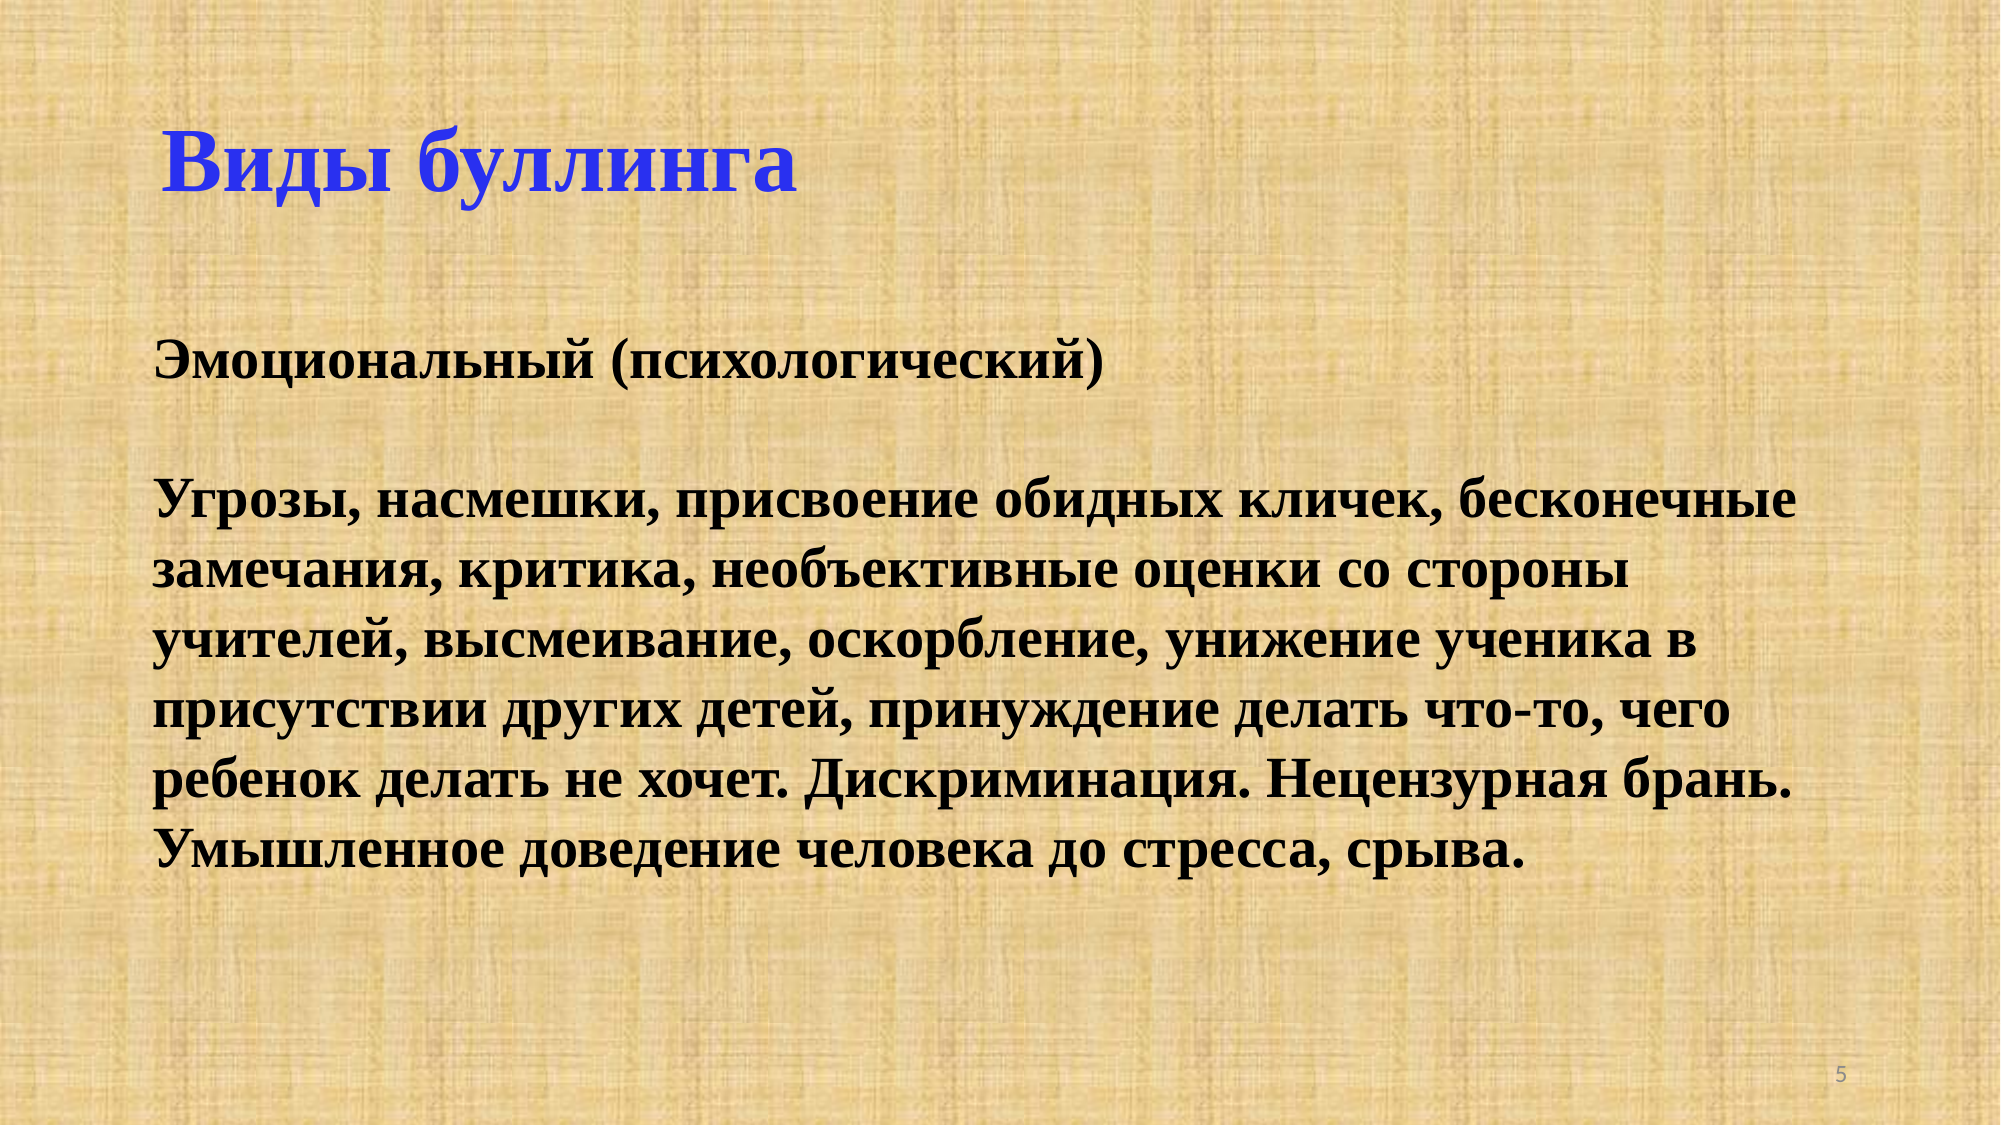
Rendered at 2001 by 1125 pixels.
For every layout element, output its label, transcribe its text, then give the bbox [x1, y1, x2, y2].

list Эмоциональный (психологический) Угрозы, насмешки, присвоение обидных кличек, бесконечные замечания, критика, необъективные оценки со стороны учителей, высмеивание, оскорбление, унижение ученика в присутствии других детей, принуждение делать что-то, чего ребенок делать не хочет. Дискриминация. Нецензурная брань. Умышленное доведение человека до стресса, срыва. [137, 242, 1863, 957]
title Виды буллинга [146, 53, 1872, 271]
slide_number 5 [1412, 1042, 1863, 1103]
picture [0, 0, 2001, 1125]
